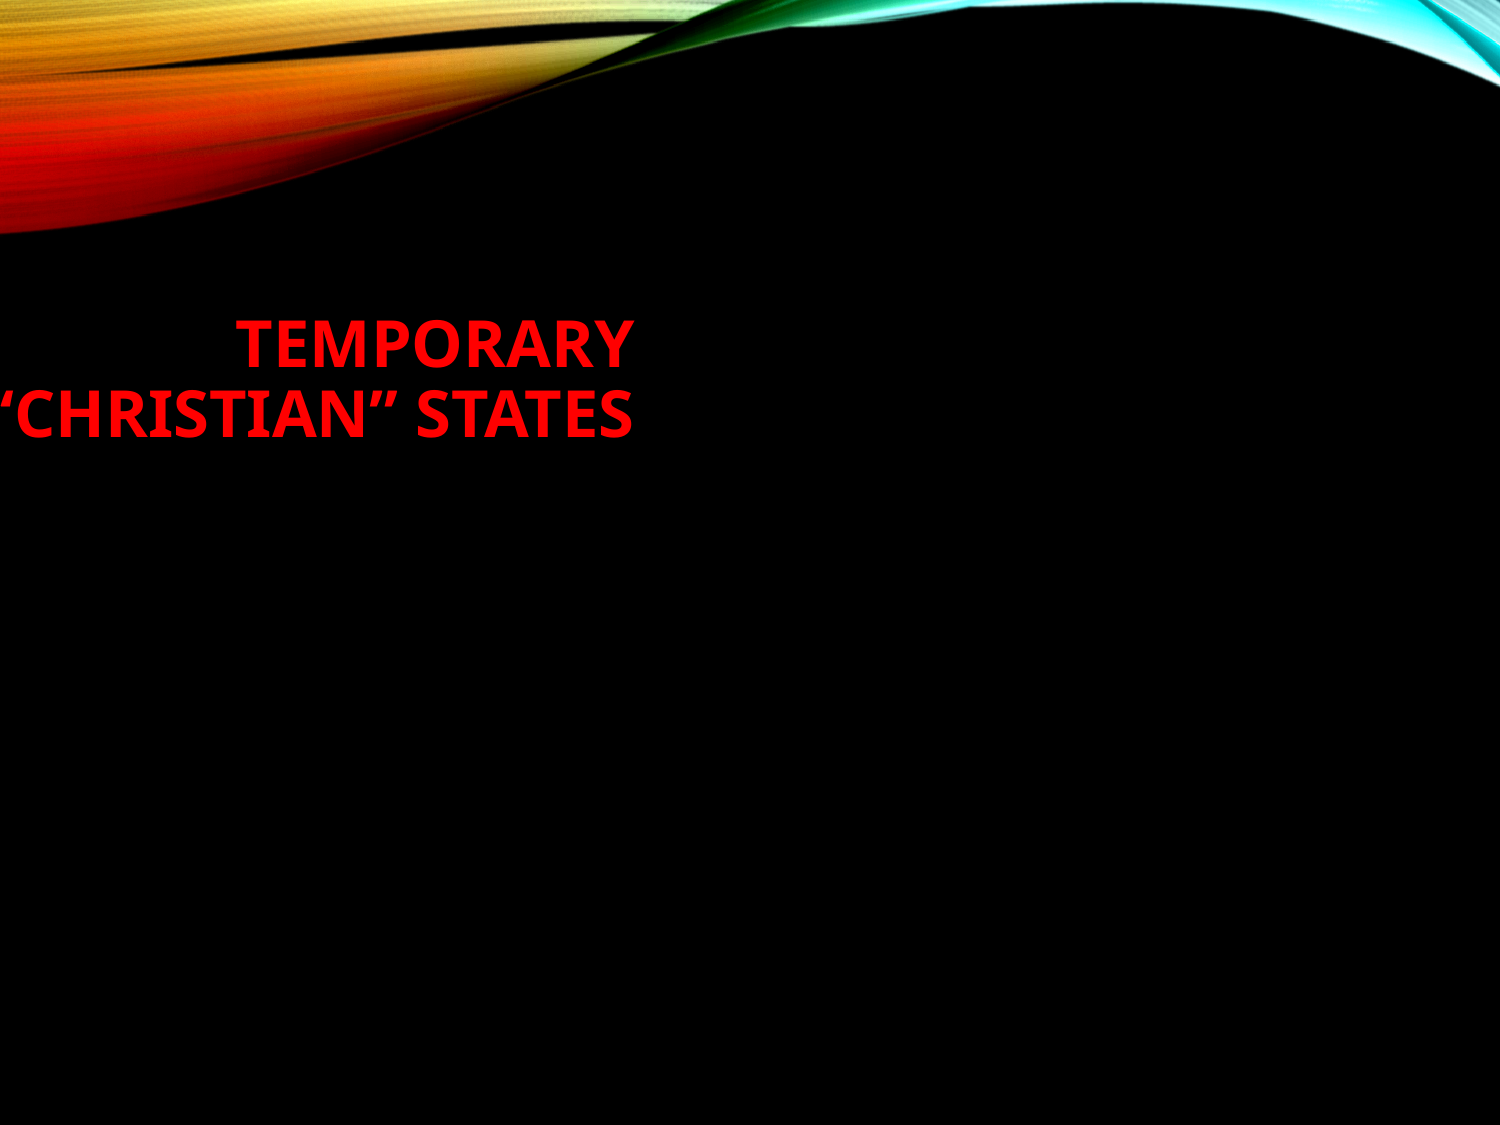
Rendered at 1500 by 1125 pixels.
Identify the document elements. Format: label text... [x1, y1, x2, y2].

title Temporary “Christian” states [0, 275, 650, 488]
picture [0, 0, 1500, 237]
